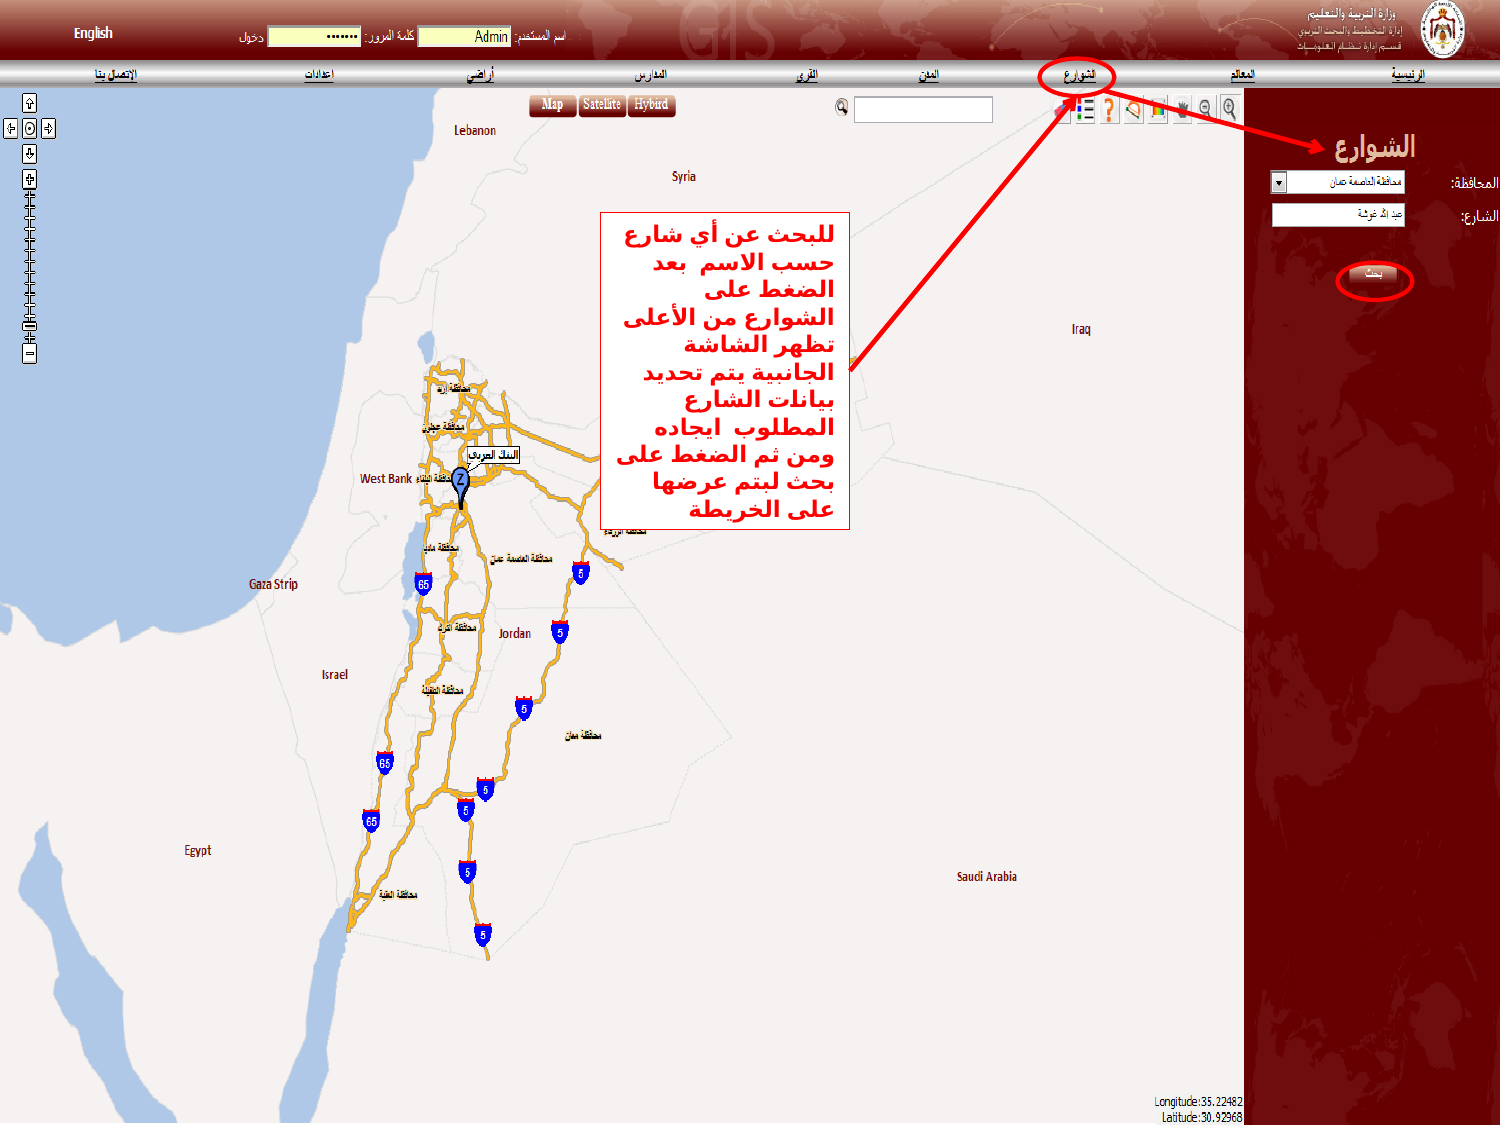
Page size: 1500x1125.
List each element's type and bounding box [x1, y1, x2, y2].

text_box [1184, 9, 1245, 232]
picture [0, 0, 1500, 1125]
text_box [849, 95, 1078, 332]
